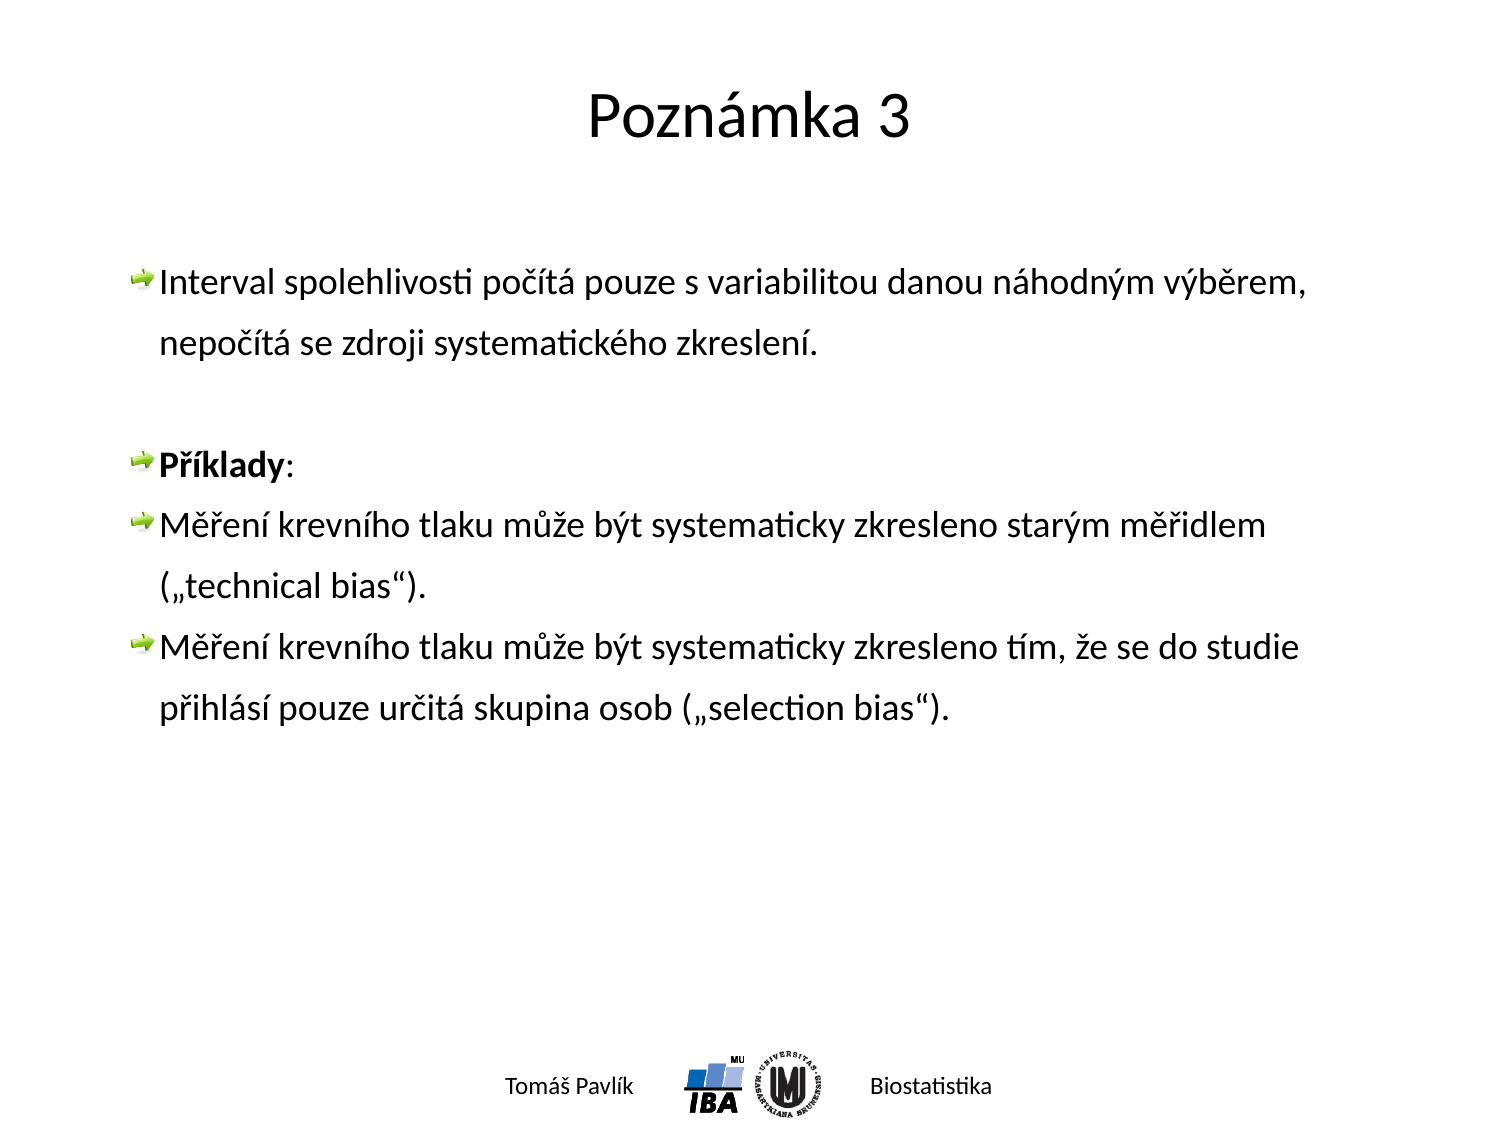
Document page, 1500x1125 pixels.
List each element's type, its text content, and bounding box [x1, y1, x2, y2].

picture [129, 266, 156, 294]
picture [129, 631, 156, 658]
picture [755, 1051, 821, 1118]
text_box Interval spolehlivosti počítá pouze s variabilitou danou náhodným výběrem, nepočítá se zdroji systematického zkreslení. Příklady: Měření krevního tlaku může být systematicky zkresleno starým měřidlem („technical bias“). Měření krevního tlaku může být systematicky zkresleno tím, že se do studie přihlásí pouze určitá skupina osob („selection bias“). [114, 234, 1386, 1020]
picture [684, 1056, 744, 1113]
picture [129, 509, 156, 536]
title Poznámka 3 [75, 45, 1425, 176]
picture [129, 448, 156, 476]
